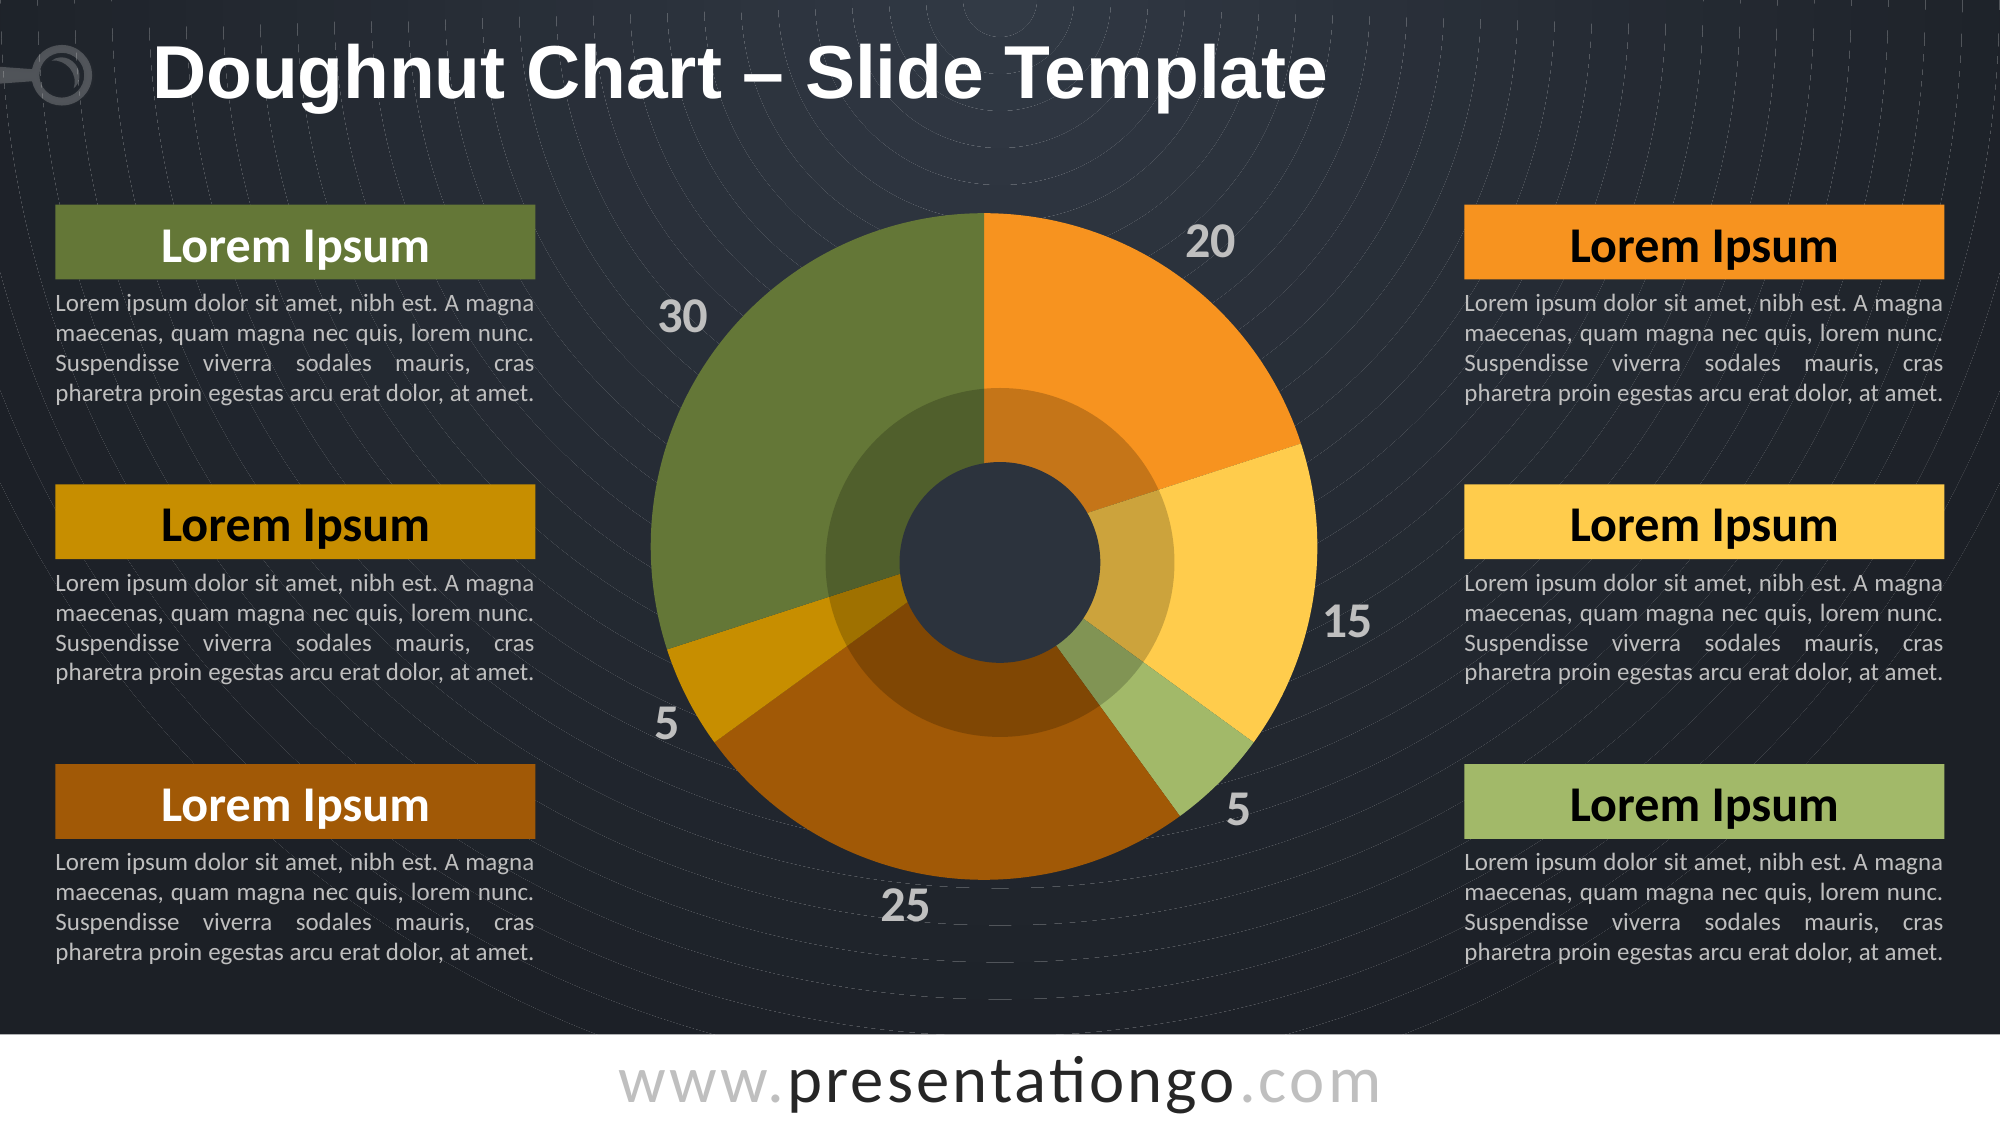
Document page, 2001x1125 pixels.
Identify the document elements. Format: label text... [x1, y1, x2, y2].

chart [415, 172, 1585, 953]
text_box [1464, 483, 1945, 696]
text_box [1464, 203, 1945, 416]
title Doughnut Chart – Slide Template [137, 26, 2000, 148]
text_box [55, 203, 536, 416]
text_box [825, 387, 1175, 737]
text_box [55, 763, 536, 975]
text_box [55, 483, 536, 696]
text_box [1464, 763, 1945, 975]
